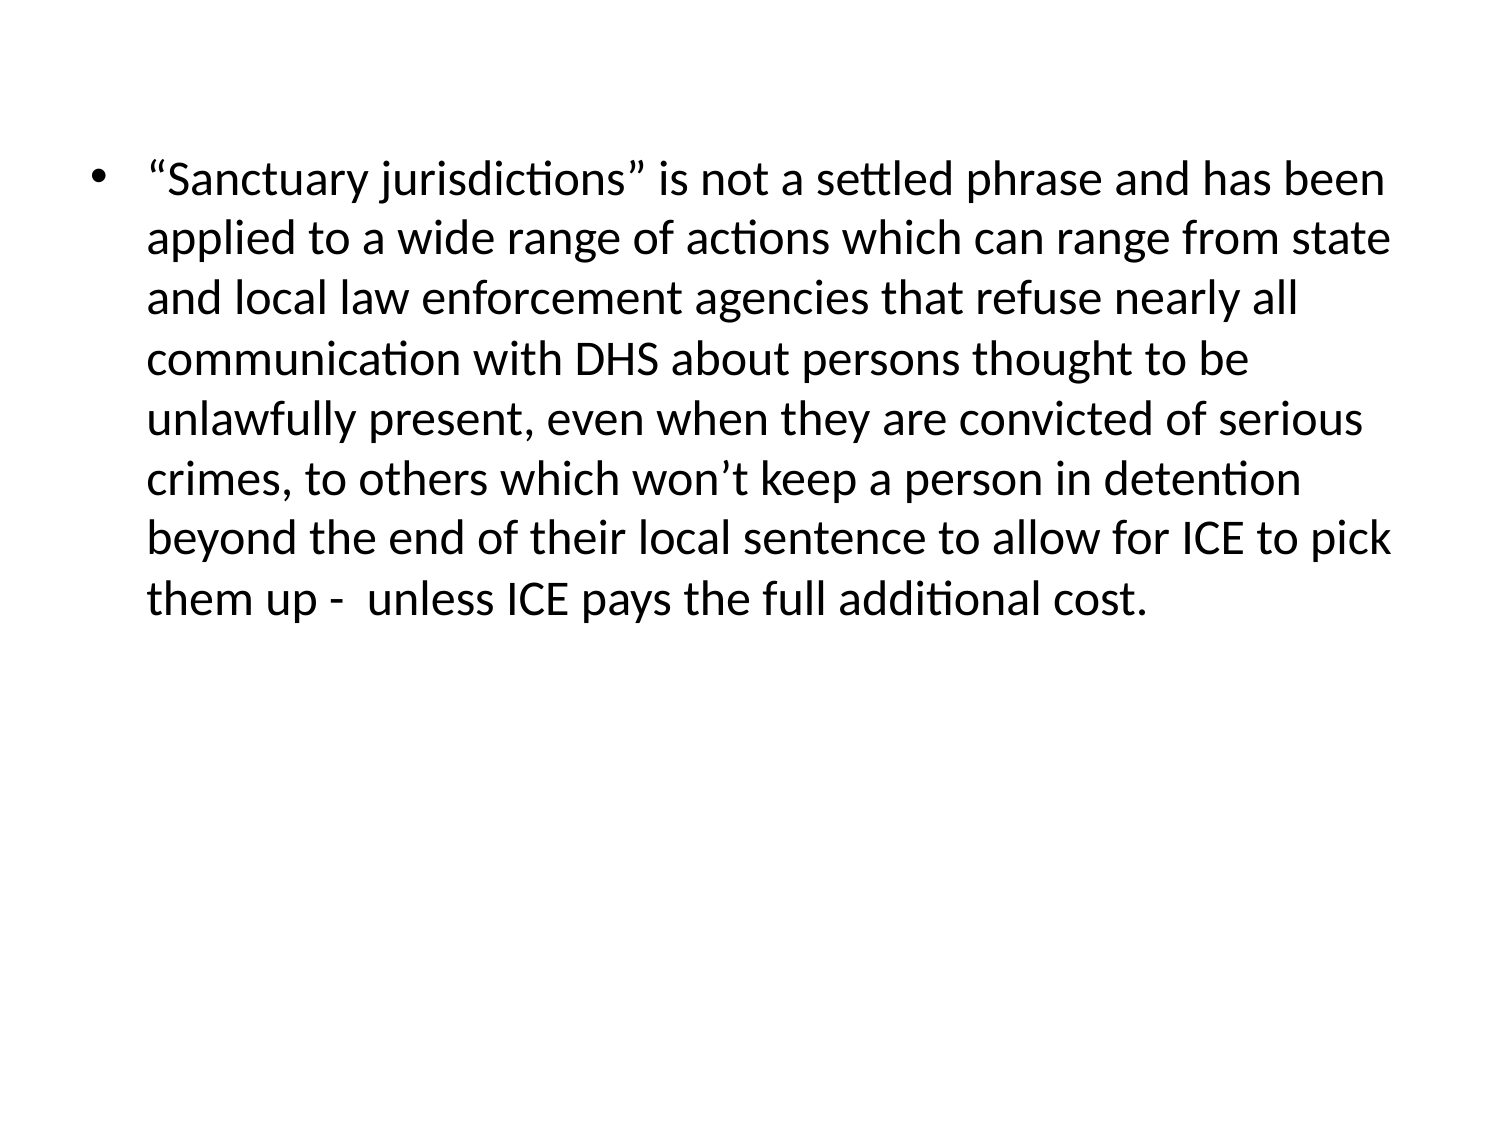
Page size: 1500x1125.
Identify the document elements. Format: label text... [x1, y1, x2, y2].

list “Sanctuary jurisdictions” is not a settled phrase and has been applied to a wide range of actions which can range from state and local law enforcement agencies that refuse nearly all communication with DHS about persons thought to be unlawfully present, even when they are convicted of serious crimes, to others which won’t keep a person in detention beyond the end of their local sentence to allow for ICE to pick them up - unless ICE pays the full additional cost. [75, 137, 1425, 1005]
